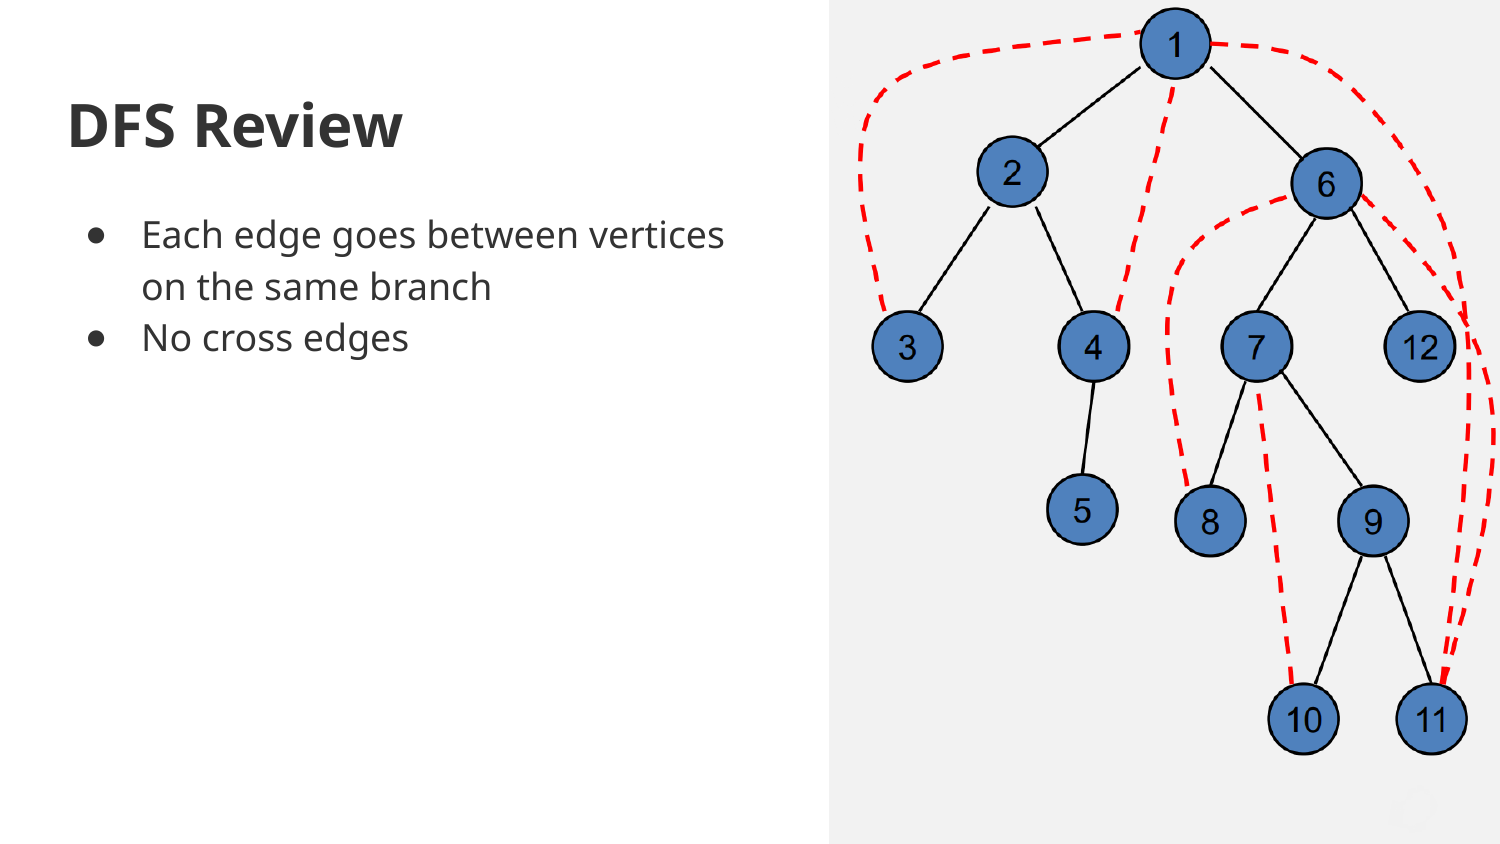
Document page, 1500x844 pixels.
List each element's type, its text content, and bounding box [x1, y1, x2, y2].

title DFS Review [51, 72, 828, 176]
picture [828, 0, 1500, 844]
list Each edge goes between vertices on the same branch No cross edges [51, 189, 772, 750]
